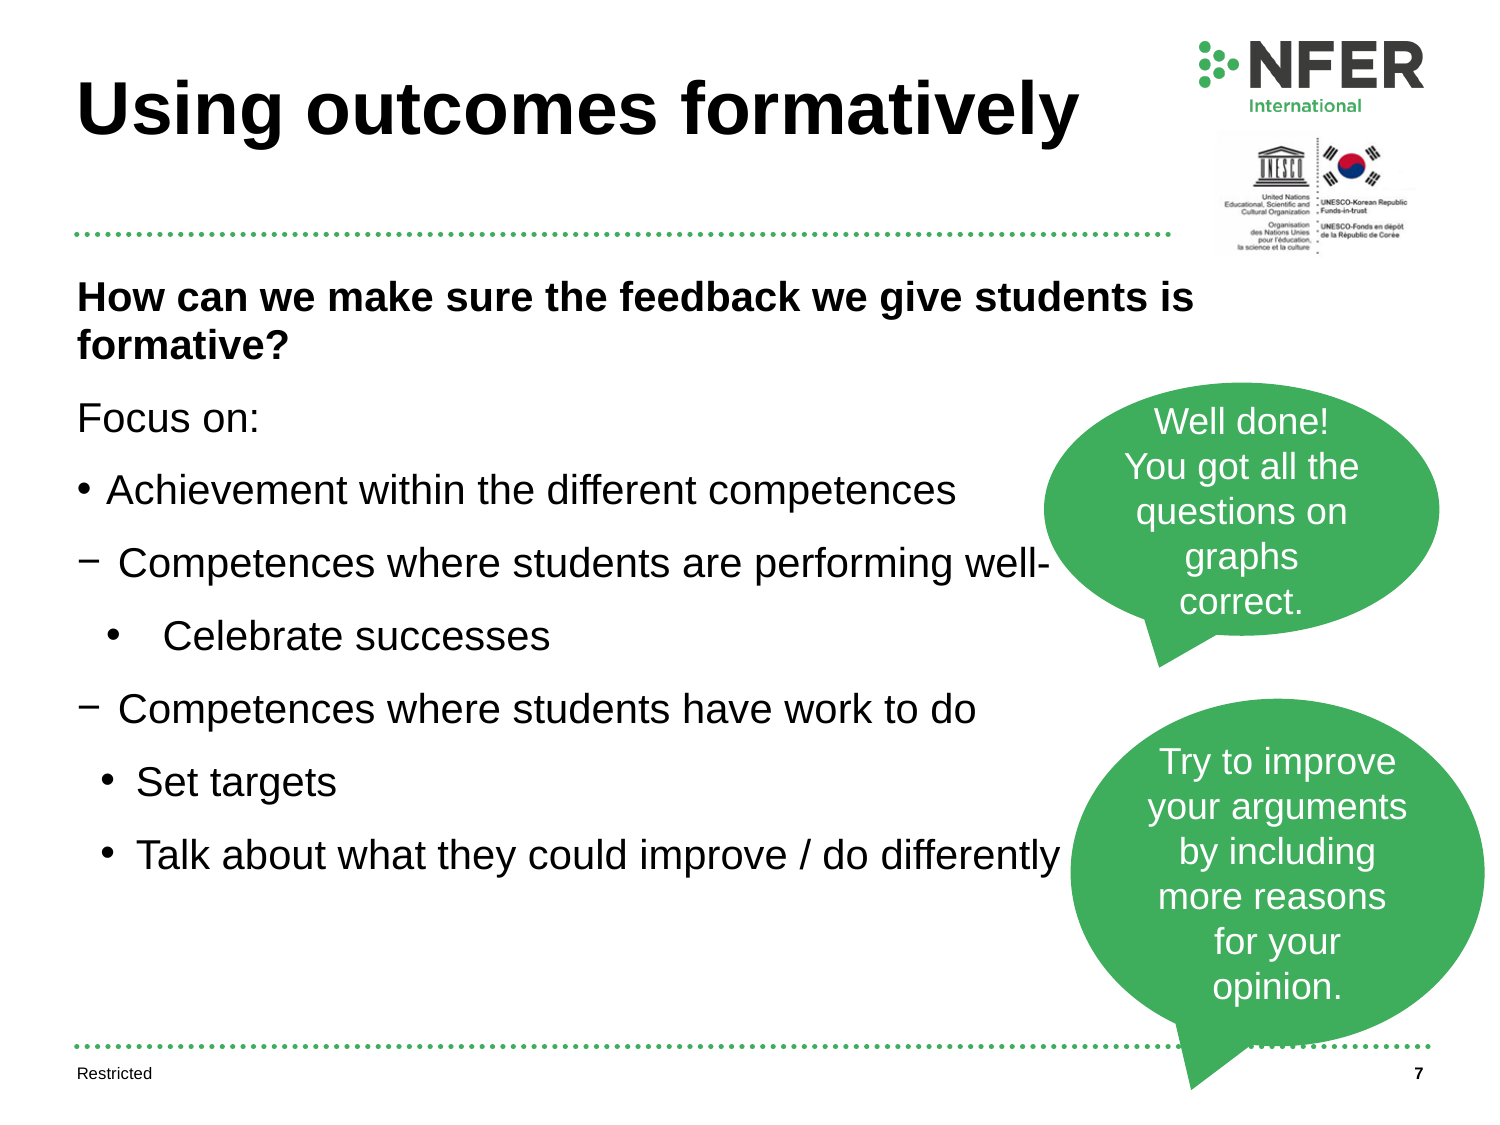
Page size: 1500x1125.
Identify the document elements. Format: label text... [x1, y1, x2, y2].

title Using outcomes formatively [76, 76, 1171, 225]
text_box Try to improve your arguments by including more reasons for your opinion. [1070, 698, 1485, 1091]
text_box Well done! You got all the questions on graphs correct. [1044, 382, 1440, 668]
picture [1199, 41, 1424, 112]
footer Restricted [76, 1062, 977, 1105]
list How can we make sure the feedback we give students is formative? Focus on: Achievement within the different competences Competences where students are performing well- Celebrate successes Competences where students have work to do Set targets Talk about what they could improve / do differently [76, 271, 1412, 998]
picture [1207, 131, 1416, 263]
slide_number 7 [1340, 1062, 1424, 1105]
